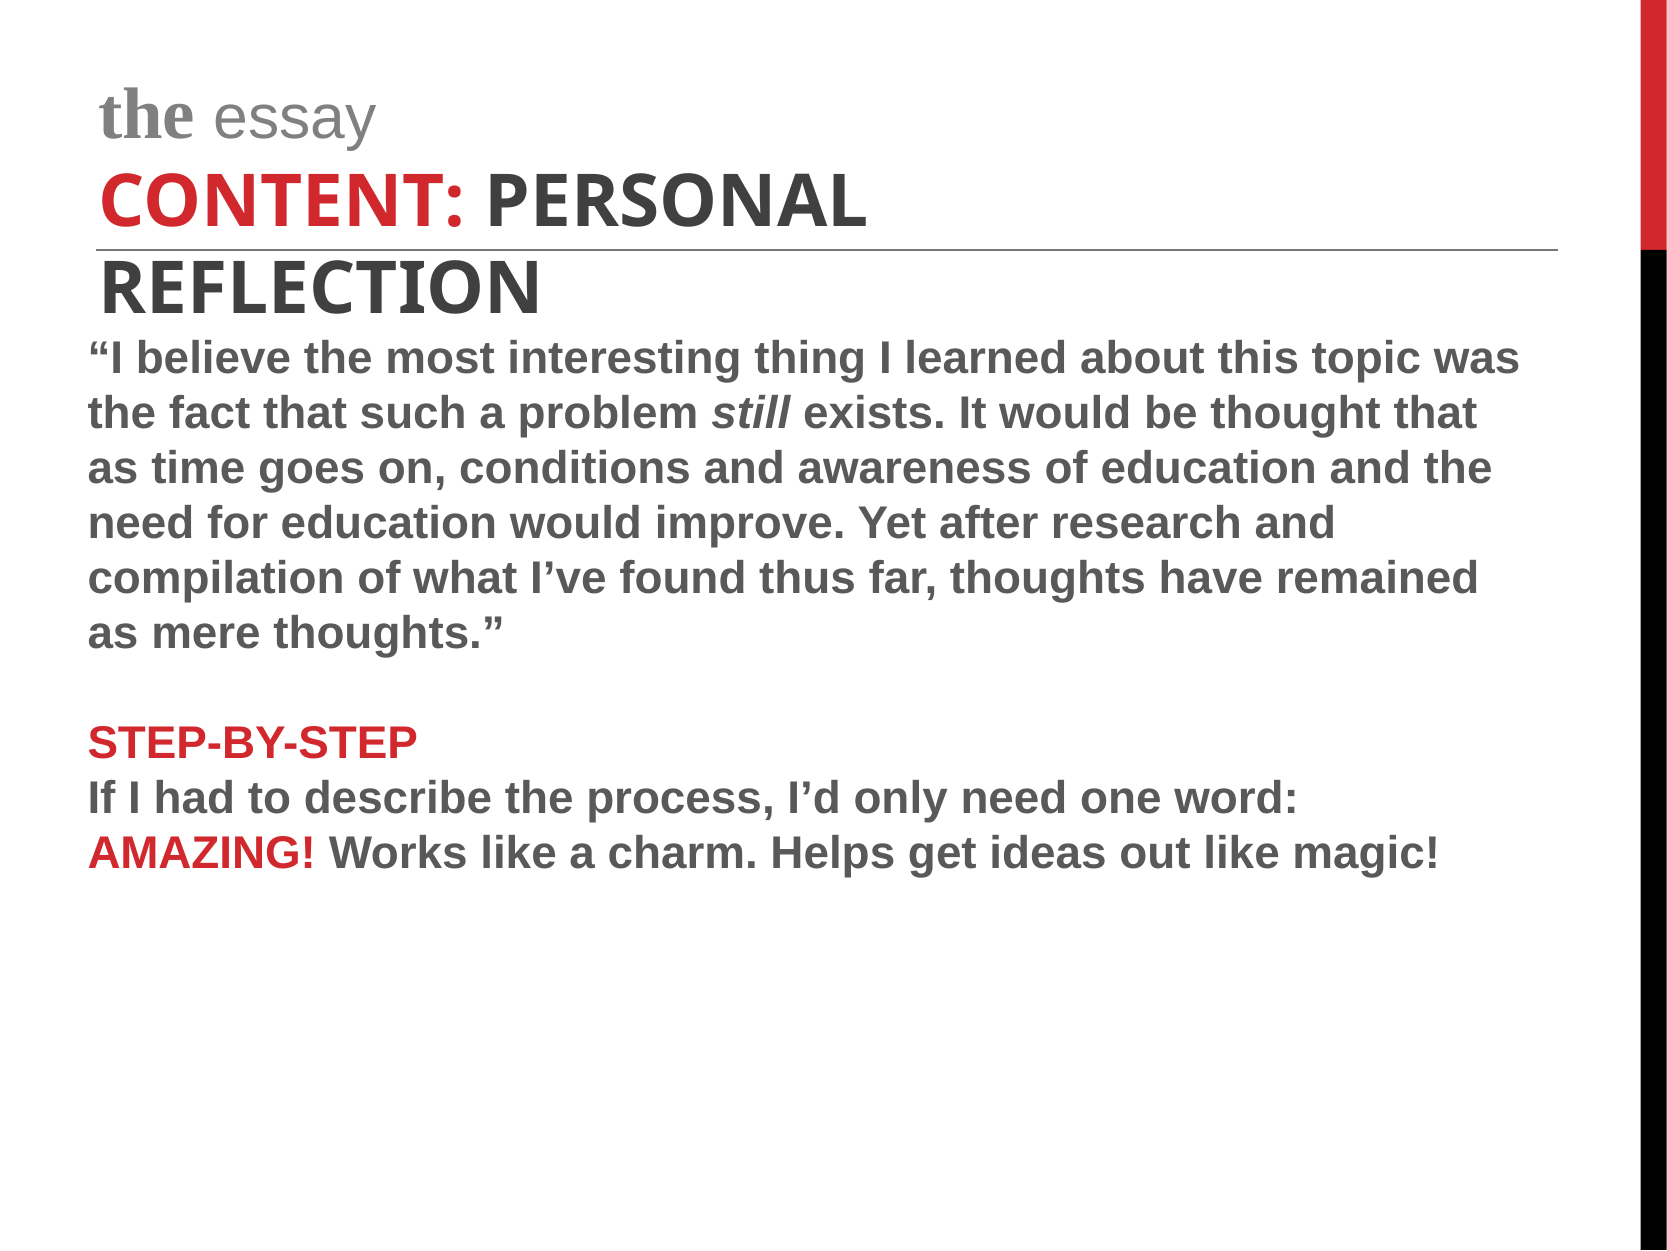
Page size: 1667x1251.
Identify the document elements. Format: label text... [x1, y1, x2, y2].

text_box the essay content: personal reflection [83, 58, 1296, 336]
list “I believe the most interesting thing I learned about this topic was the fact that such a problem still exists. It would be thought that as time goes on, conditions and awareness of education and the need for education would improve. Yet after research and compilation of what I’ve found thus far, thoughts have remained as mere thoughts.” STEP-BY-STEP If I had to describe the process, I’d only need one word: AMAZING! Works like a charm. Helps get ideas out like magic! [70, 319, 1559, 1201]
